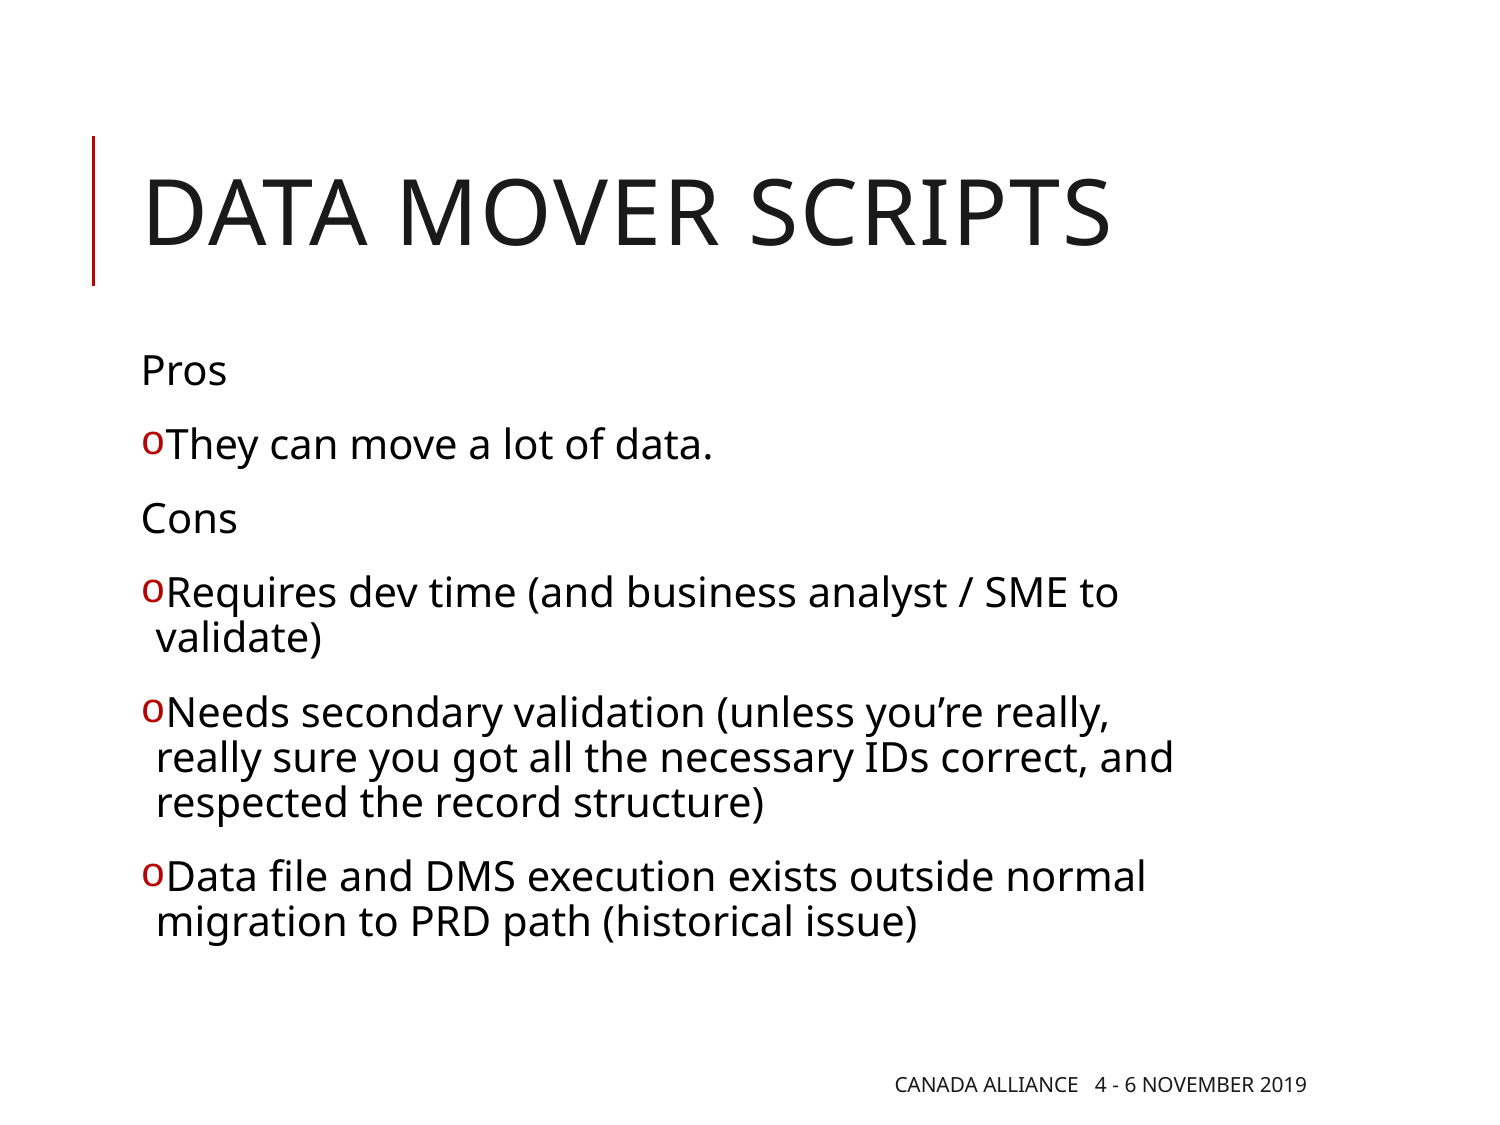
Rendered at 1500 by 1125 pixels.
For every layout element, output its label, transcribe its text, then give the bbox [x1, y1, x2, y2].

footer Canada Alliance 4 - 6 November 2019 [595, 1061, 1322, 1107]
title DATa mover Scripts [126, 96, 1322, 342]
text_box Pros They can move a lot of data. Cons Requires dev time (and business analyst / SME to validate) Needs secondary validation (unless you’re really, really sure you got all the necessary IDs correct, and respected the record structure) Data file and DMS execution exists outside normal migration to PRD path (historical issue) [125, 341, 1227, 996]
